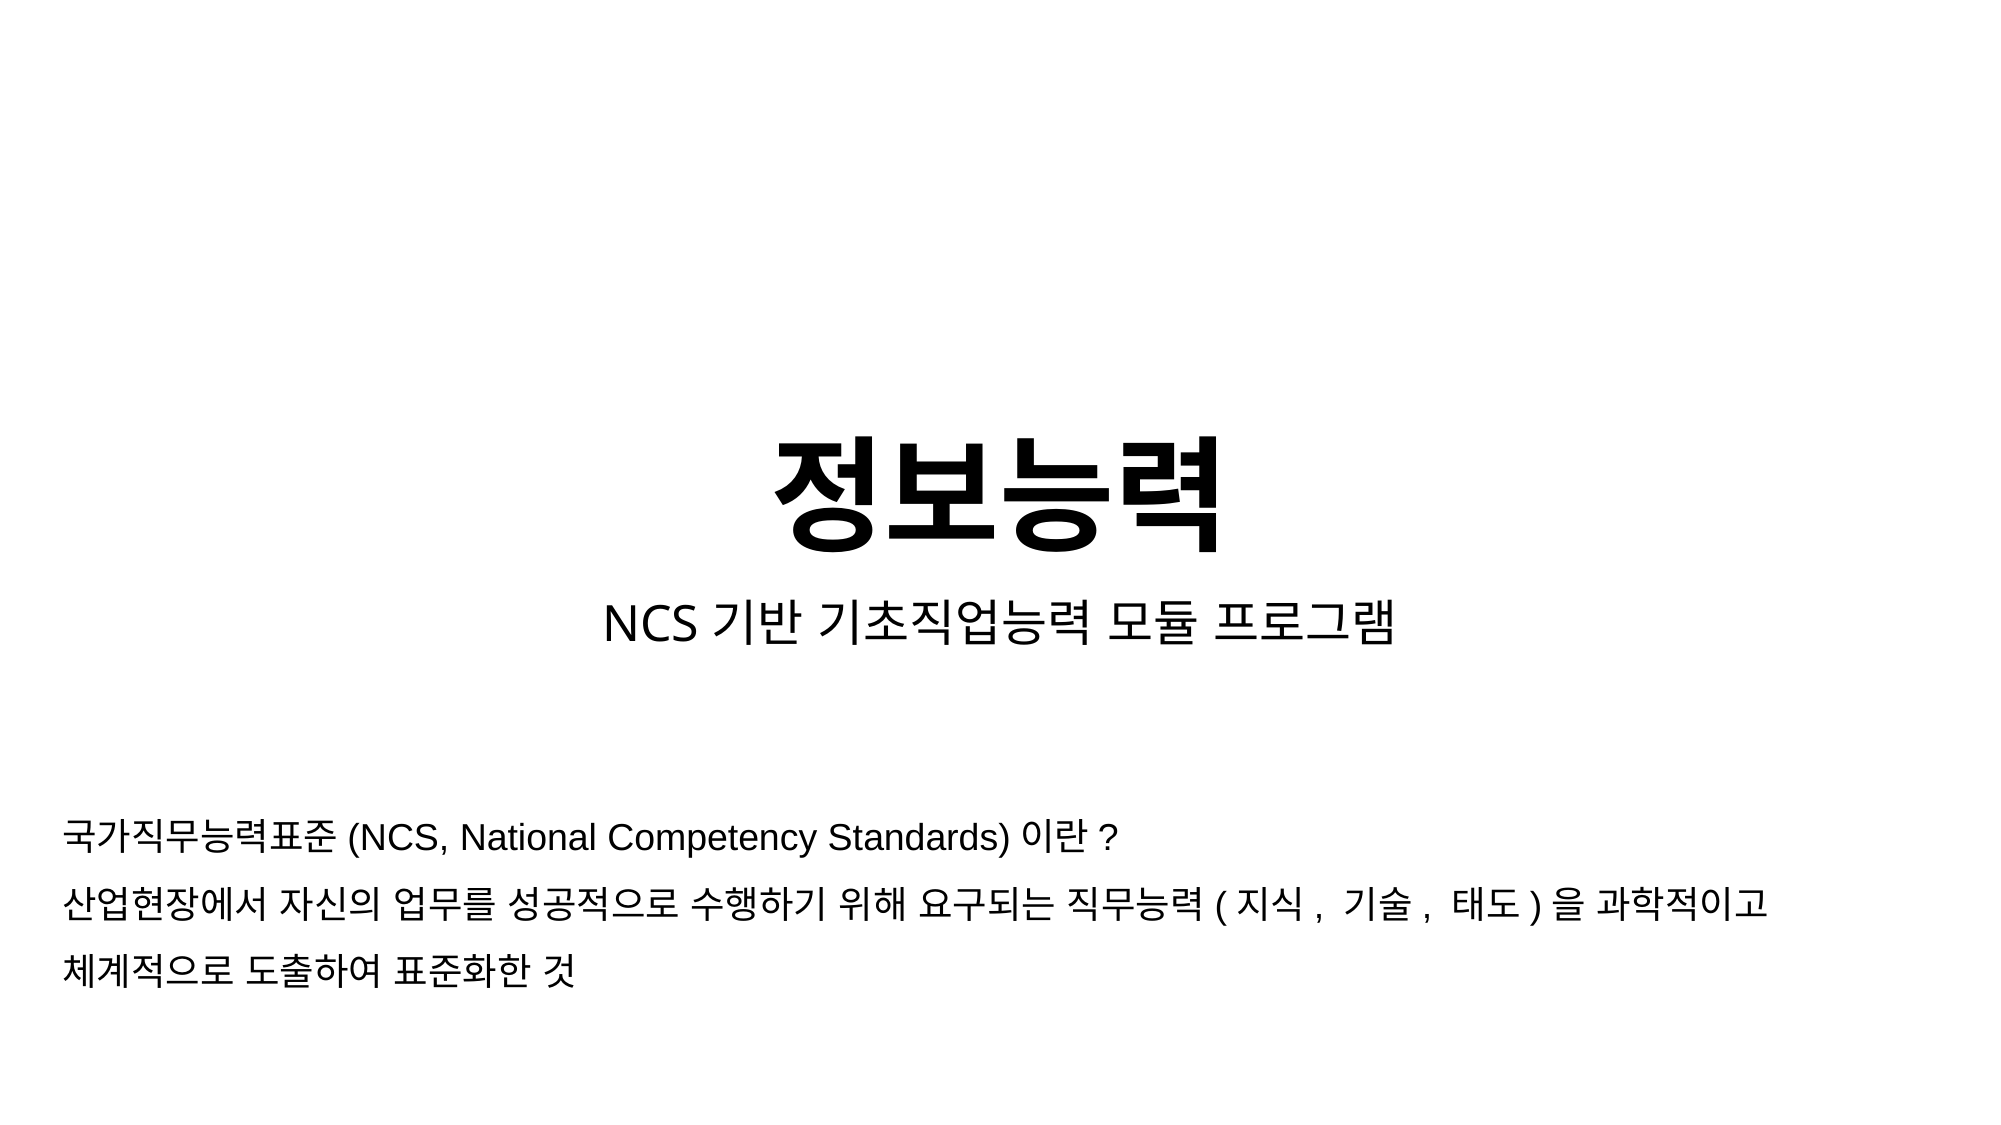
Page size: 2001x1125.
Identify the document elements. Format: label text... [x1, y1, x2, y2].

title 정보능력 [249, 184, 1750, 576]
subtitle NCS기반 기초직업능력 모듈 프로그램 [249, 590, 1750, 686]
text_box 국가직무능력표준(NCS, National Competency Standards)이란? 산업현장에서 자신의 업무를 성공적으로 수행하기 위해 요구되는 직무능력(지식, 기술, 태도)을 과학적이고 체계적으로 도출하여 표준화한 것 [47, 783, 1847, 1001]
